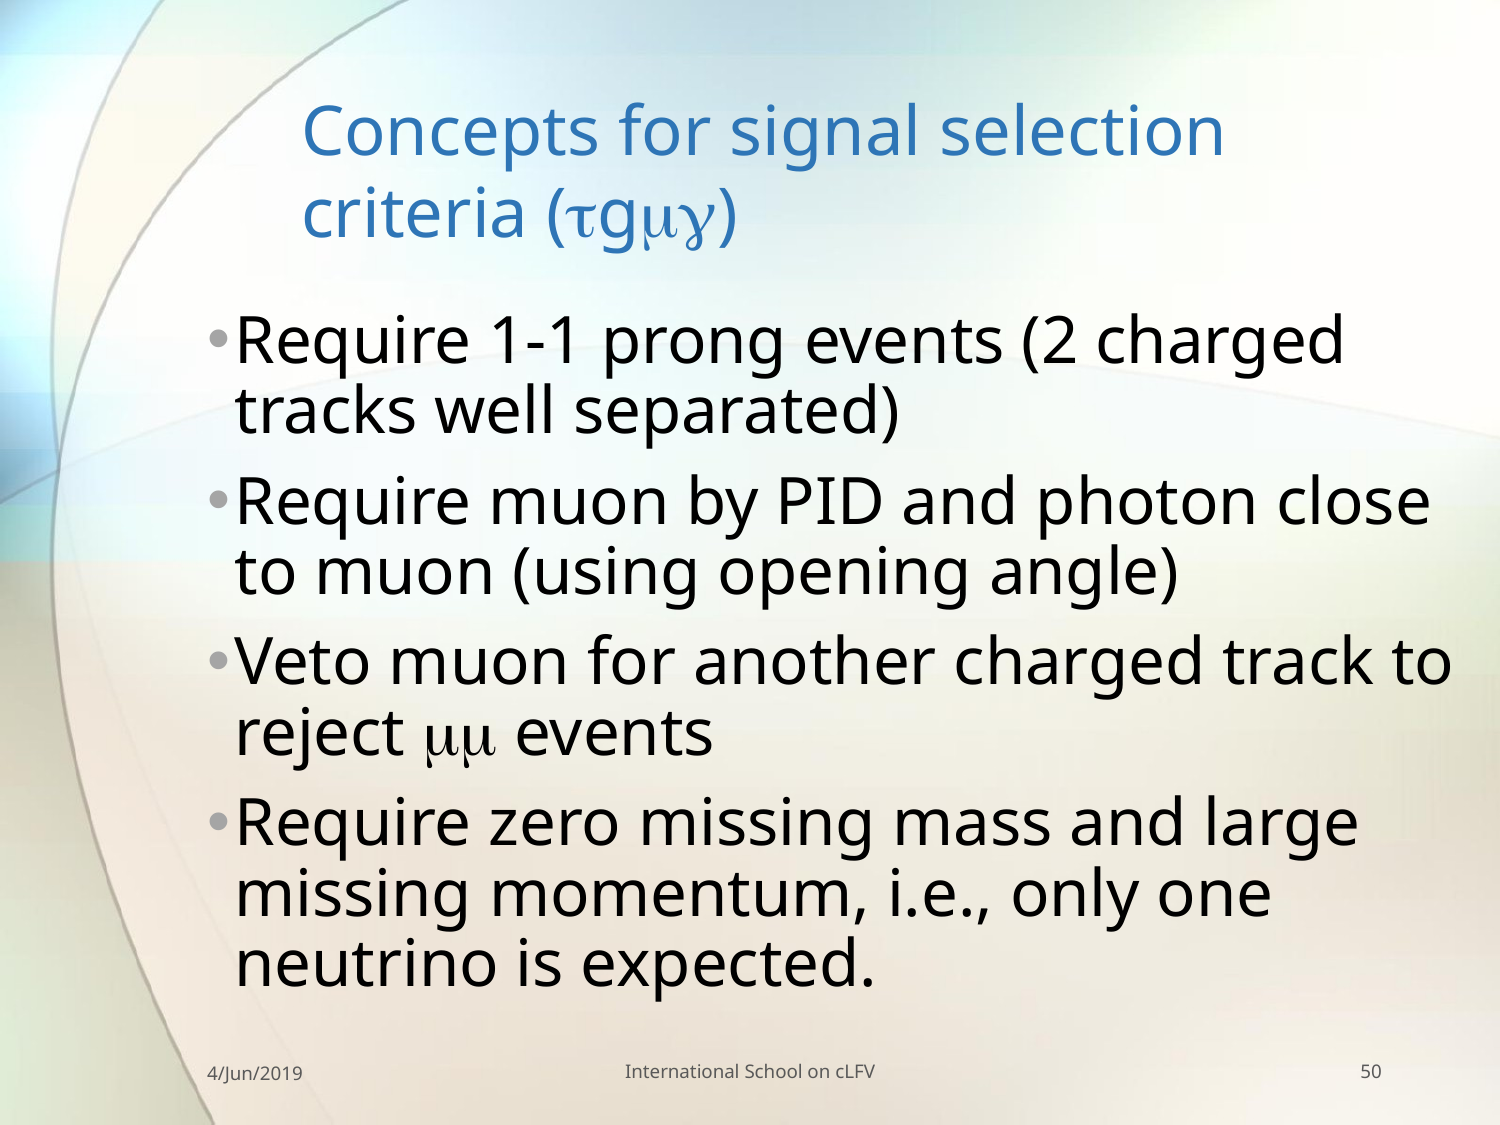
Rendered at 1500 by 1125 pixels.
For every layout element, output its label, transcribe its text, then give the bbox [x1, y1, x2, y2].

slide_number 4/Jun/2019 [192, 1042, 507, 1103]
slide_number 50 [993, 1042, 1397, 1103]
list Require 1-1 prong events (2 charged tracks well separated) Require muon by PID and photon close to muon (using opening angle) Veto muon for another charged track to reject mm events Require zero missing mass and large missing momentum, i.e., only one neutrino is expected. [192, 299, 1479, 1014]
footer International School on cLFV [571, 1042, 929, 1103]
picture [0, 0, 1500, 1125]
title Concepts for signal selection criteria (tgmg) [285, 59, 1397, 278]
